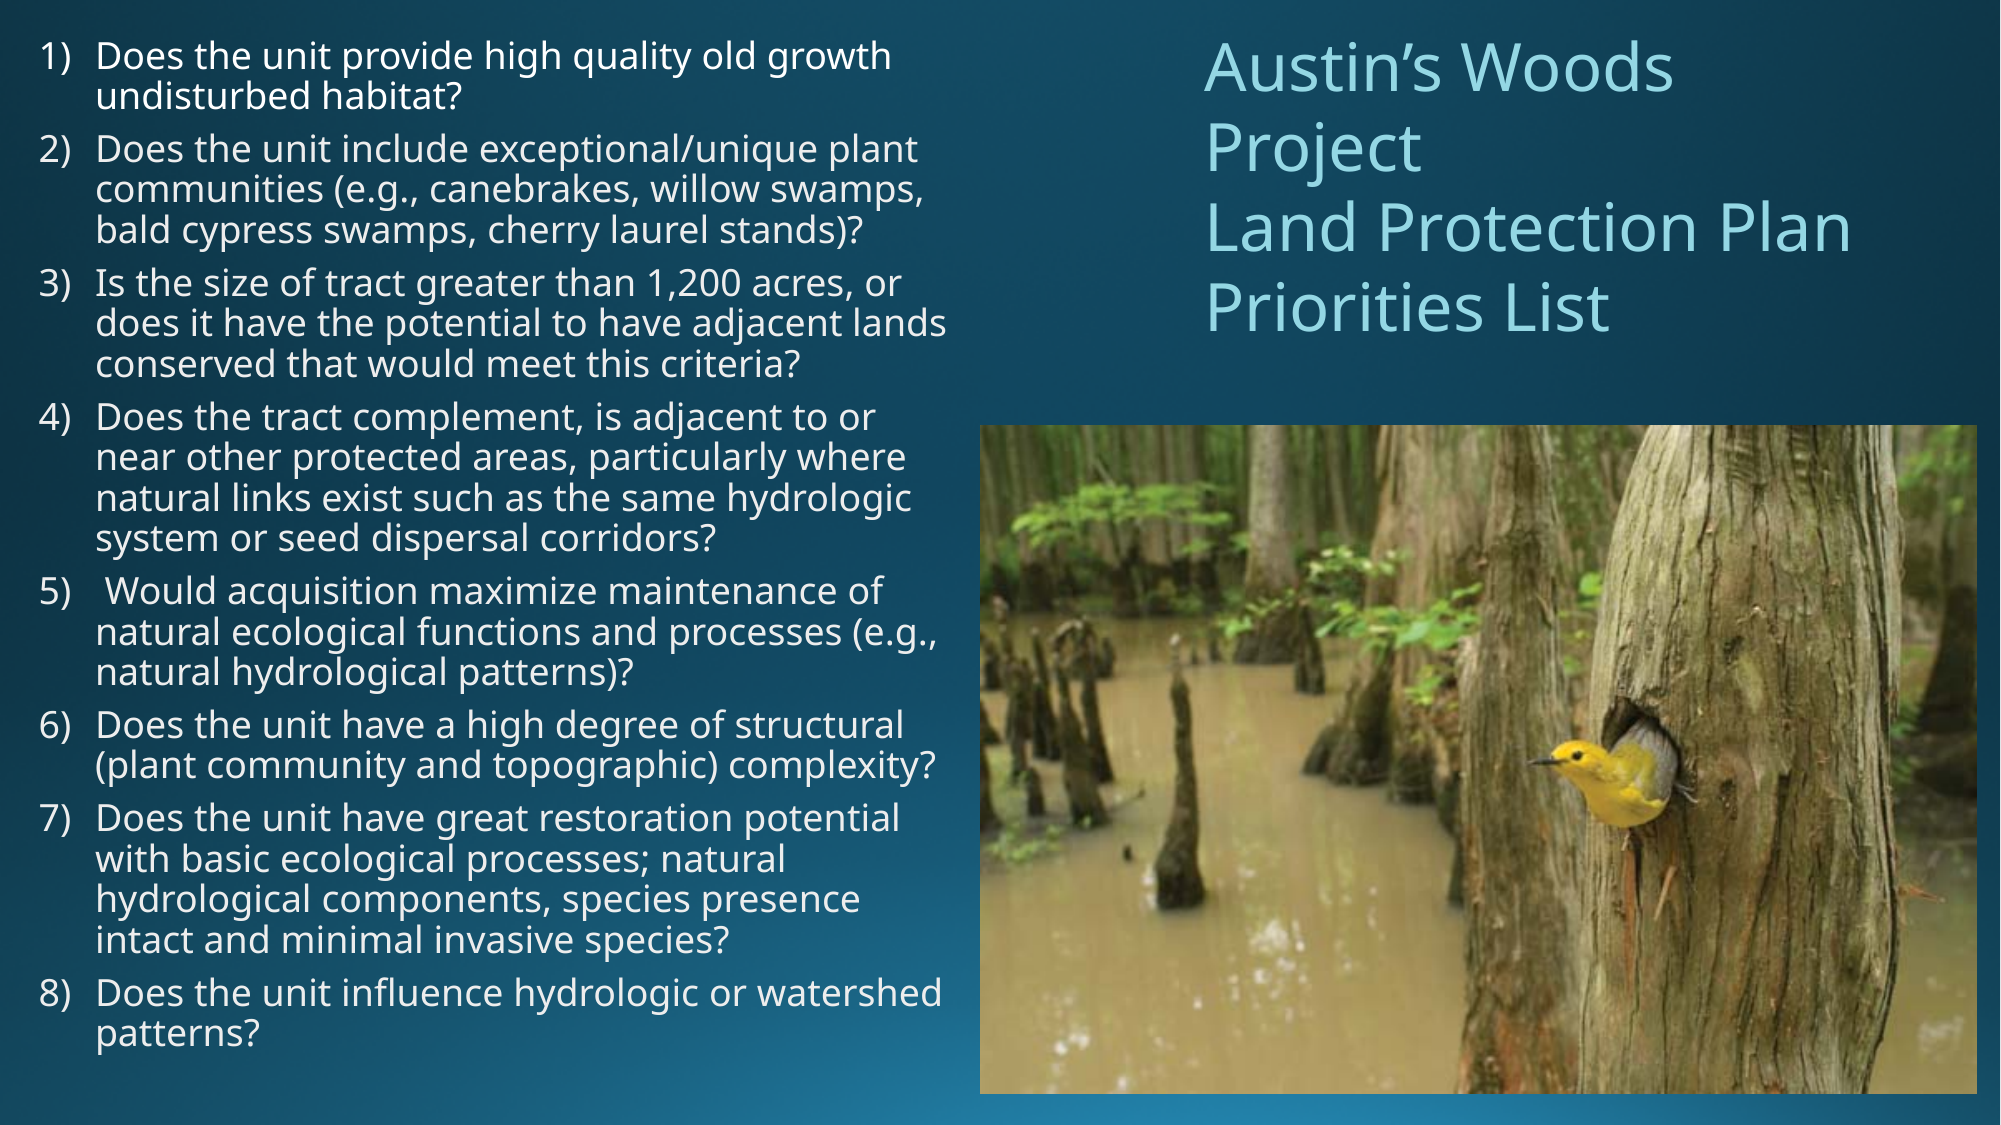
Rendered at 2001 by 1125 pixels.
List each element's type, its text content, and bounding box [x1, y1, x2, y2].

text_box Does the unit provide high quality old growth undisturbed habitat? Does the unit include exceptional/unique plant communities (e.g., canebrakes, willow swamps, bald cypress swamps, cherry laurel stands)? Is the size of tract greater than 1,200 acres, or does it have the potential to have adjacent lands conserved that would meet this criteria? Does the tract complement, is adjacent to or near other protected areas, particularly where natural links exist such as the same hydrologic system or seed dispersal corridors? Would acquisition maximize maintenance of natural ecological functions and processes (e.g., natural hydrological patterns)? Does the unit have a high degree of structural (plant community and topographic) complexity? Does the unit have great restoration potential with basic ecological processes; natural hydrological components, species presence intact and minimal invasive species? Does the unit influence hydrologic or watershed patterns? [23, 91, 981, 1094]
text_box Austin’s Woods Project Land Protection Plan Priorities List [1189, 17, 1909, 425]
picture [0, 0, 2001, 1125]
